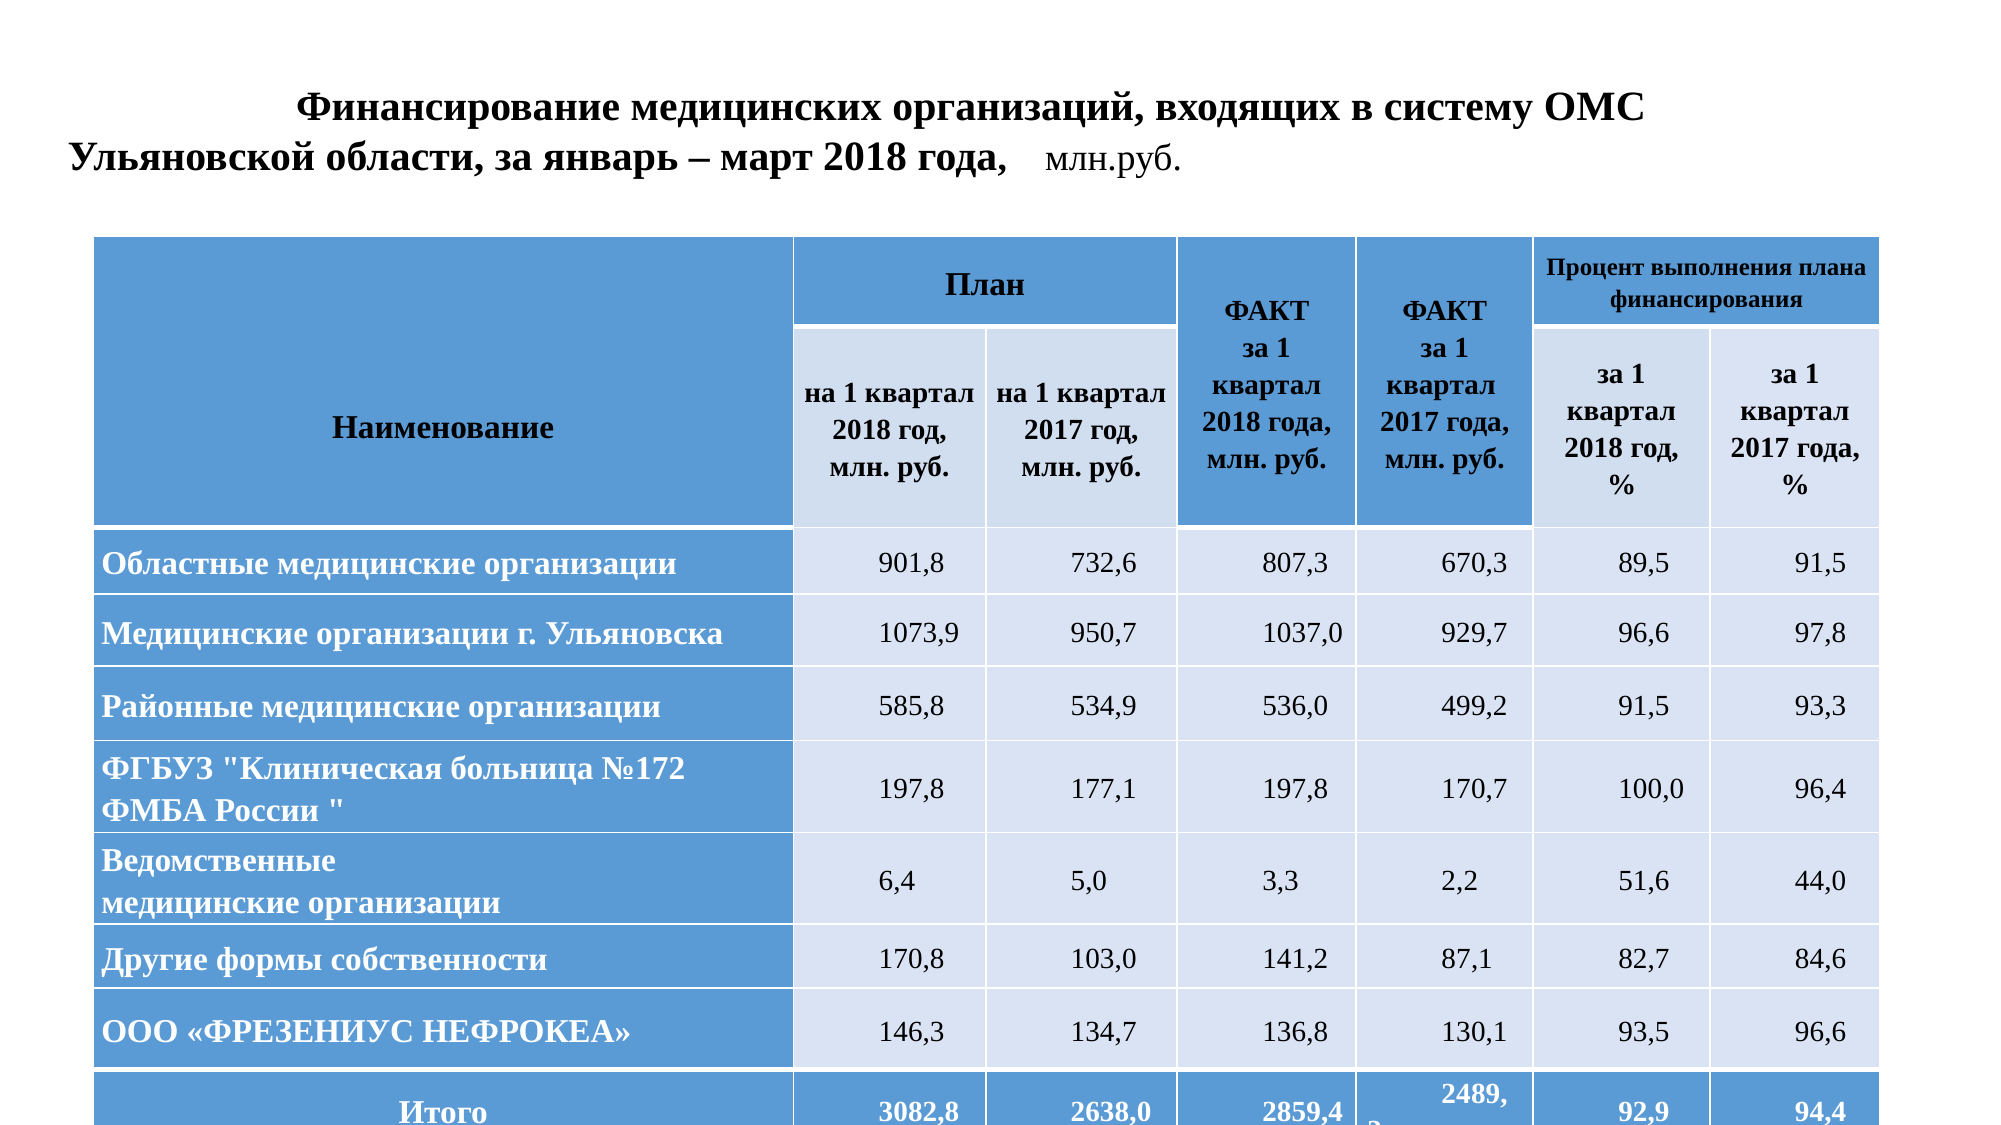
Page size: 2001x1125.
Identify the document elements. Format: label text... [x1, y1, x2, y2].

table_cell Областные медицинские организации [94, 530, 793, 593]
table_cell 100,0 [1534, 741, 1709, 832]
table_cell 177,1 [987, 741, 1176, 832]
table_cell 1073,9 [794, 595, 985, 665]
table_cell за 1 квартал 2017 года, % [1711, 329, 1879, 527]
table_cell Итого [94, 1072, 793, 1125]
table_cell 87,1 [1357, 925, 1532, 987]
table_cell 94,4 [1711, 1072, 1879, 1125]
table_cell Районные медицинские организации [94, 667, 793, 740]
table_cell Медицинские организации г. Ульяновска [94, 595, 793, 665]
table_cell 170,7 [1357, 741, 1532, 832]
table_cell 82,7 [1534, 925, 1709, 987]
table_cell 136,8 [1178, 989, 1355, 1067]
table_cell 103,0 [987, 925, 1176, 987]
table_cell 44,0 [1711, 833, 1879, 923]
table_cell 141,2 [1178, 925, 1355, 987]
table_cell на 1 квартал 2017 год, млн. руб. [987, 329, 1176, 527]
table_header ФАКТ за 1 квартал 2017 года, млн. руб. [1357, 237, 1532, 525]
table_cell за 1 квартал 2018 год, % [1534, 329, 1709, 527]
table_cell 732,6 [987, 528, 1176, 593]
table_cell 197,8 [1178, 741, 1355, 832]
table_header План [794, 237, 1176, 324]
table_cell 97,8 [1711, 595, 1879, 665]
table_cell 3,3 [1178, 833, 1355, 923]
table_cell 89,5 [1534, 528, 1709, 593]
table_cell 807,3 [1178, 530, 1355, 593]
table_cell 6,4 [794, 833, 985, 923]
table_cell 499,2 [1357, 667, 1532, 740]
table_cell 93,3 [1711, 667, 1879, 740]
table_cell ФГБУЗ "Клиническая больница №172 ФМБА России " [94, 741, 793, 832]
table_cell 91,5 [1534, 667, 1709, 740]
table_cell 2638,0 [987, 1072, 1176, 1125]
table_cell 93,5 [1534, 989, 1709, 1067]
table_cell 2489,3 [1357, 1072, 1532, 1125]
table_cell 51,6 [1534, 833, 1709, 923]
table_header Процент выполнения плана финансирования [1534, 237, 1879, 324]
table_cell 96,6 [1534, 595, 1709, 665]
table_cell 5,0 [987, 833, 1176, 923]
table_cell 170,8 [794, 925, 985, 987]
table_cell 91,5 [1711, 528, 1879, 593]
table_header Наименование [94, 237, 793, 525]
table_cell 146,3 [794, 989, 985, 1067]
table_cell 1037,0 [1178, 595, 1355, 665]
table_cell ООО «ФРЕЗЕНИУС НЕФРОКЕА» [94, 989, 793, 1067]
table_cell 950,7 [987, 595, 1176, 665]
table_cell 84,6 [1711, 925, 1879, 987]
table_cell 901,8 [794, 528, 985, 593]
table_cell 92,9 [1534, 1072, 1709, 1125]
table_header ФАКТ за 1 квартал 2018 года, млн. руб. [1178, 237, 1355, 525]
table_cell 96,4 [1711, 741, 1879, 832]
text_box Финансирование медицинских организаций, входящих в систему ОМС Ульяновской области, за январь – март 2018 года, млн.руб. [51, 26, 1902, 277]
table_cell 534,9 [987, 667, 1176, 740]
table_cell Другие формы собственности [94, 925, 793, 987]
table_cell 130,1 [1357, 989, 1532, 1067]
table_cell 929,7 [1357, 595, 1532, 665]
table_cell Ведомственные медицинские организации [94, 833, 793, 923]
table_cell на 1 квартал 2018 год, млн. руб. [794, 329, 985, 527]
table_cell 134,7 [987, 989, 1176, 1067]
table_cell 3082,8 [794, 1072, 985, 1125]
table_cell 197,8 [794, 741, 985, 832]
table_cell 585,8 [794, 667, 985, 740]
table_cell 536,0 [1178, 667, 1355, 740]
table_cell 670,3 [1357, 530, 1532, 593]
table_cell 2,2 [1357, 833, 1532, 923]
table_cell 2859,4 [1178, 1072, 1355, 1125]
table_cell 96,6 [1711, 989, 1879, 1067]
